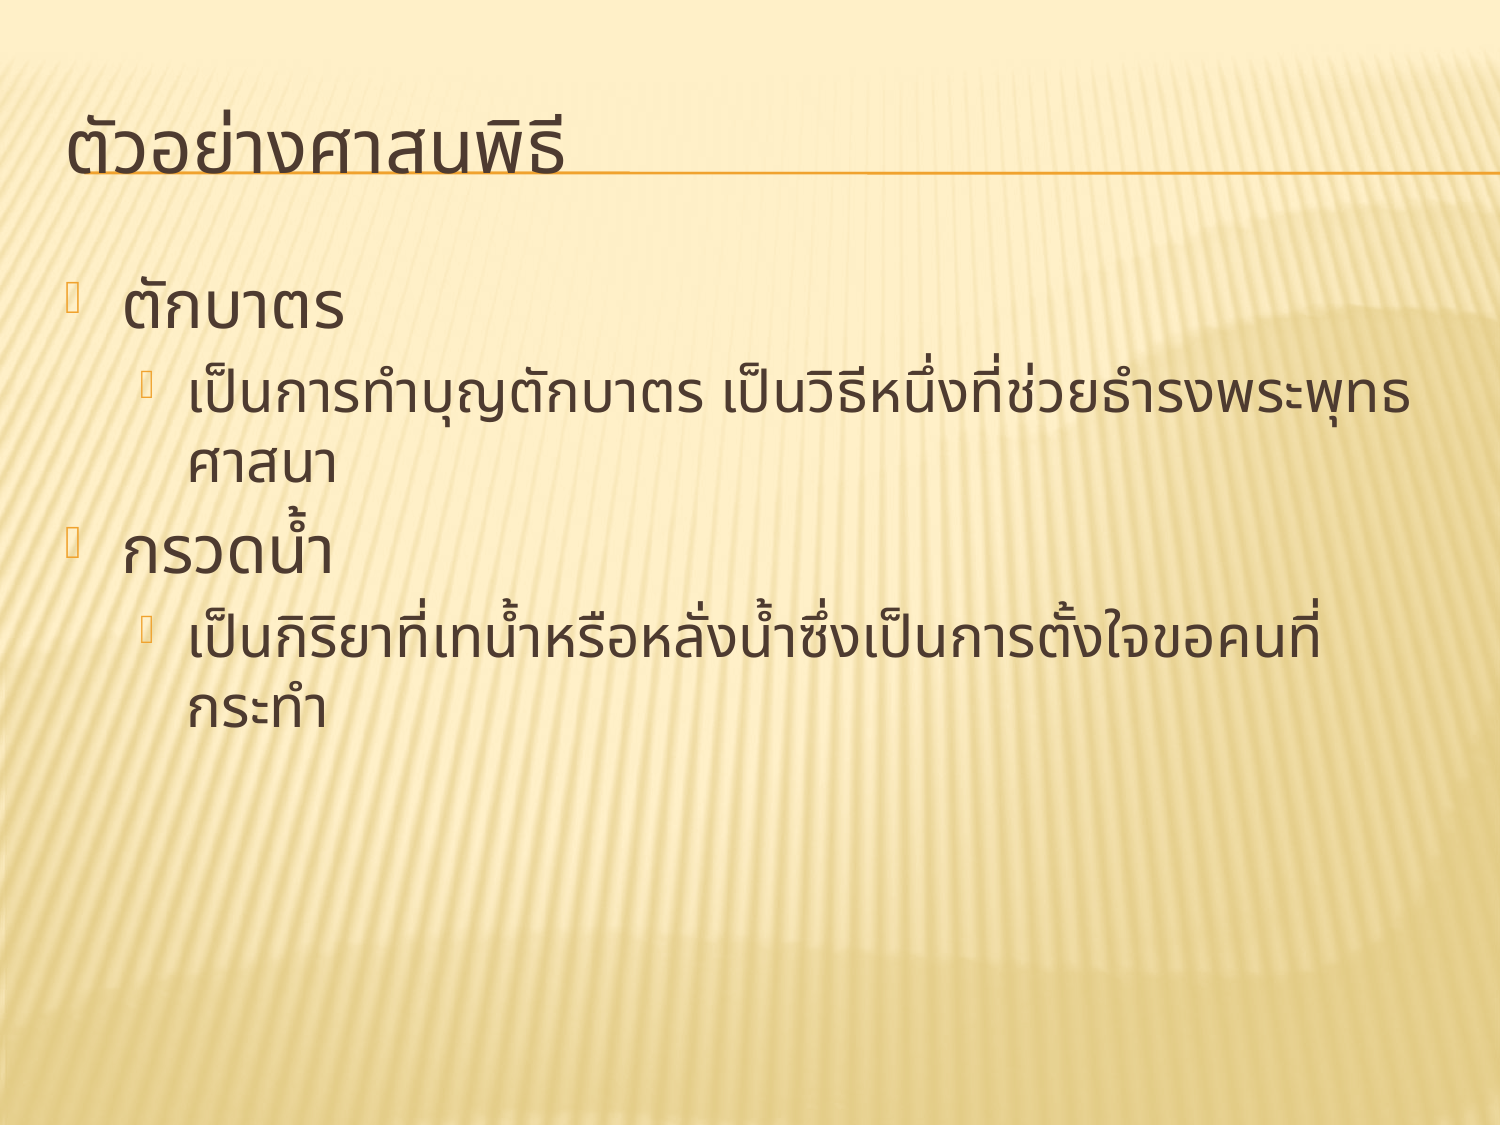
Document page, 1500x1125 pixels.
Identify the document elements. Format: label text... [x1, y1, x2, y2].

title ตัวอย่างศาสนพิธี [50, 75, 1475, 213]
list ตักบาตร เป็นการทำบุญตักบาตร เป็นวิธีหนึ่งที่ช่วยธำรงพระพุทธศาสนา กรวดน้ำ เป็นกิริยาที่เทน้ำหรือหลั่งน้ำซึ่งเป็นการตั้งใจขอคนที่กระทำ [50, 254, 1475, 998]
